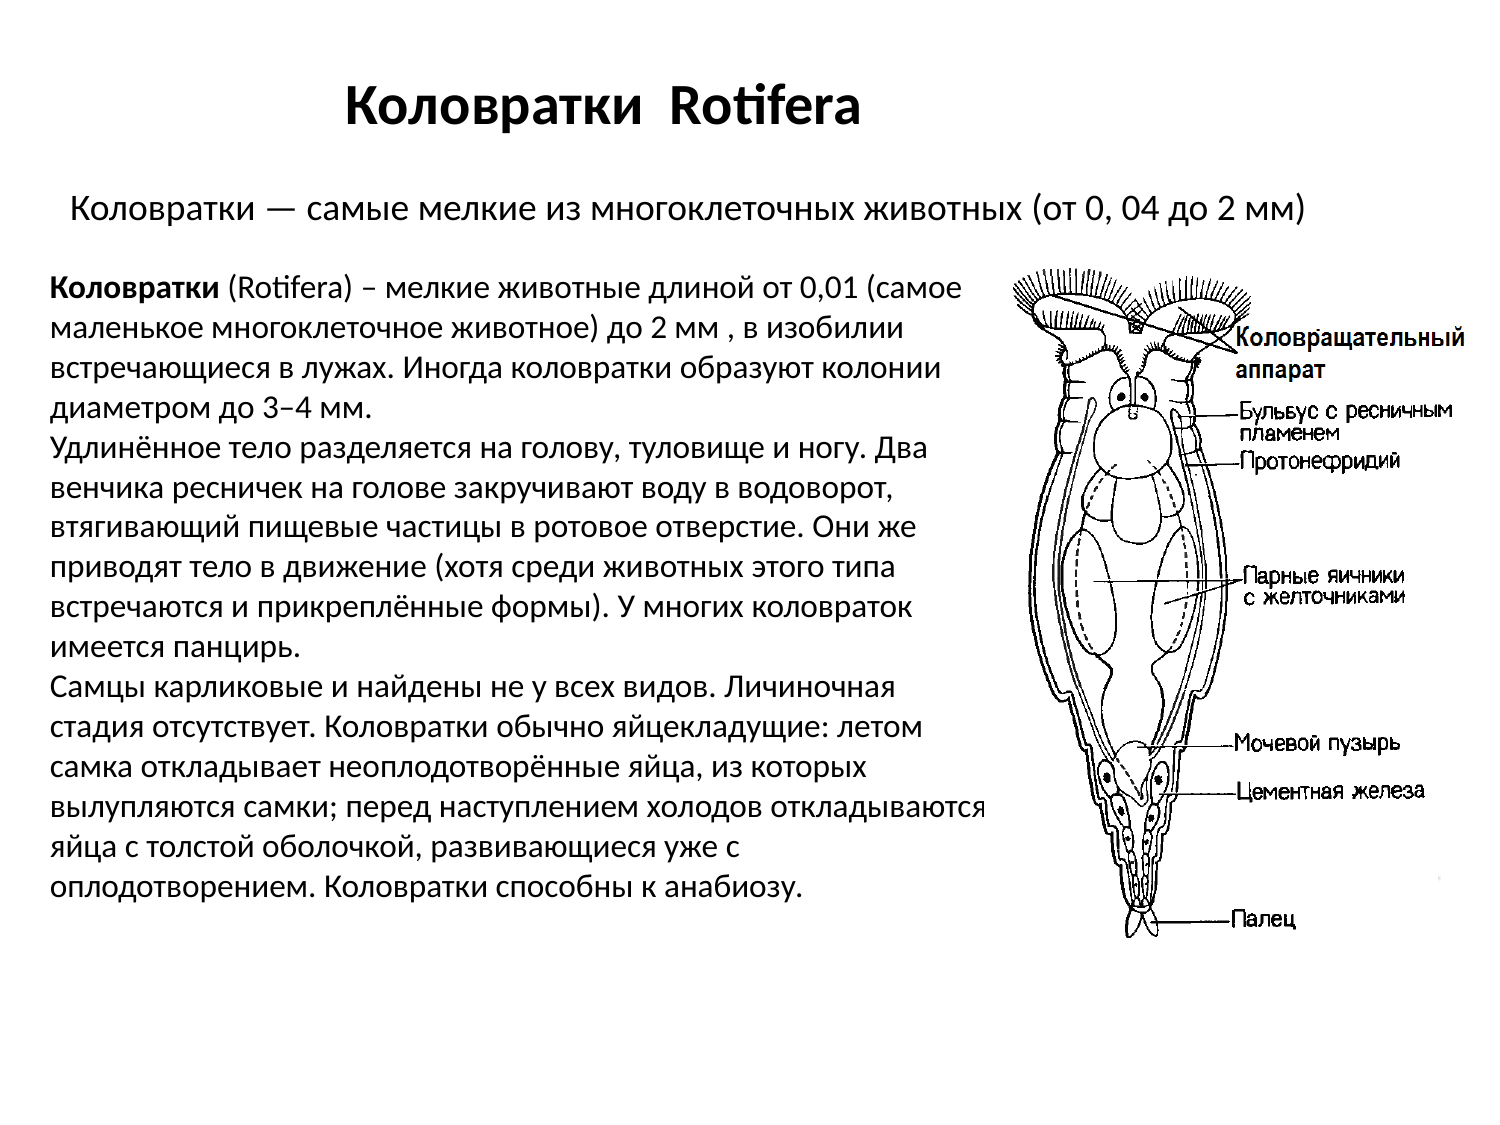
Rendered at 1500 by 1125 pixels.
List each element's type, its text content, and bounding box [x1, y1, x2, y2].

text_box Коловратки (Rotifera) – мелкие животные длиной от 0,01 (самое маленькое многоклеточное животное) до 2 мм , в изобилии встречающиеся в лужах. Иногда коловратки образуют колонии диаметром до 3–4 мм. Удлинённое тело разделяется на голову, туловище и ногу. Два венчика ресничек на голове закручивают воду в водоворот, втягивающий пищевые частицы в ротовое отверстие. Они же приводят тело в движение (хотя среди животных этого типа встречаются и прикреплённые формы). У многих коловраток имеется панцирь. Самцы карликовые и найдены не у всех видов. Личиночная стадия отсутствует. Коловратки обычно яйцекладущие: летом самка откладывает неоплодотворённые яйца, из которых вылупляются самки; перед наступлением холодов откладываются яйца с толстой оболочкой, развивающиеся уже с оплодотворением. Коловратки способны к анабиозу. [35, 257, 983, 912]
text_box Коловратки Rotifera [331, 58, 878, 144]
text_box Коловратки — самые мелкие из многоклеточных животных (от 0, 04 до 2 мм) [46, 175, 1418, 236]
picture [984, 257, 1476, 938]
